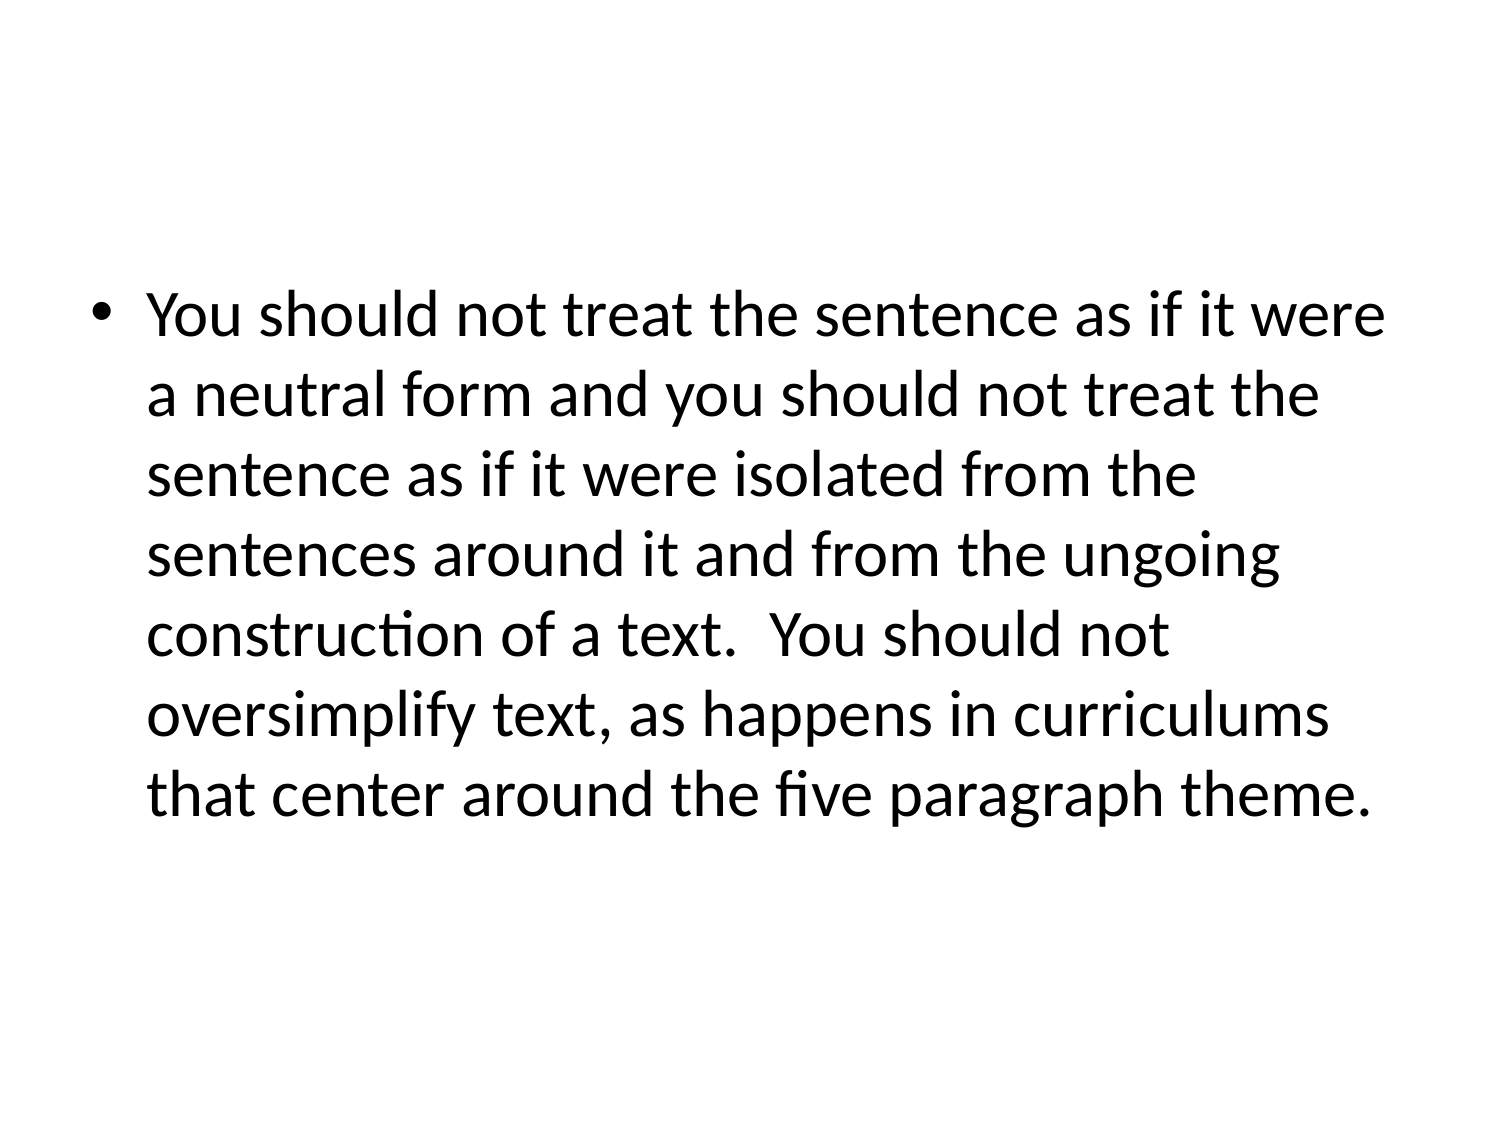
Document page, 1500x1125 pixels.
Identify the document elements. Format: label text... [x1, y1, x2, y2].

list You should not treat the sentence as if it were a neutral form and you should not treat the sentence as if it were isolated from the sentences around it and from the ungoing construction of a text. You should not oversimplify text, as happens in curriculums that center around the five paragraph theme. [75, 262, 1425, 1005]
